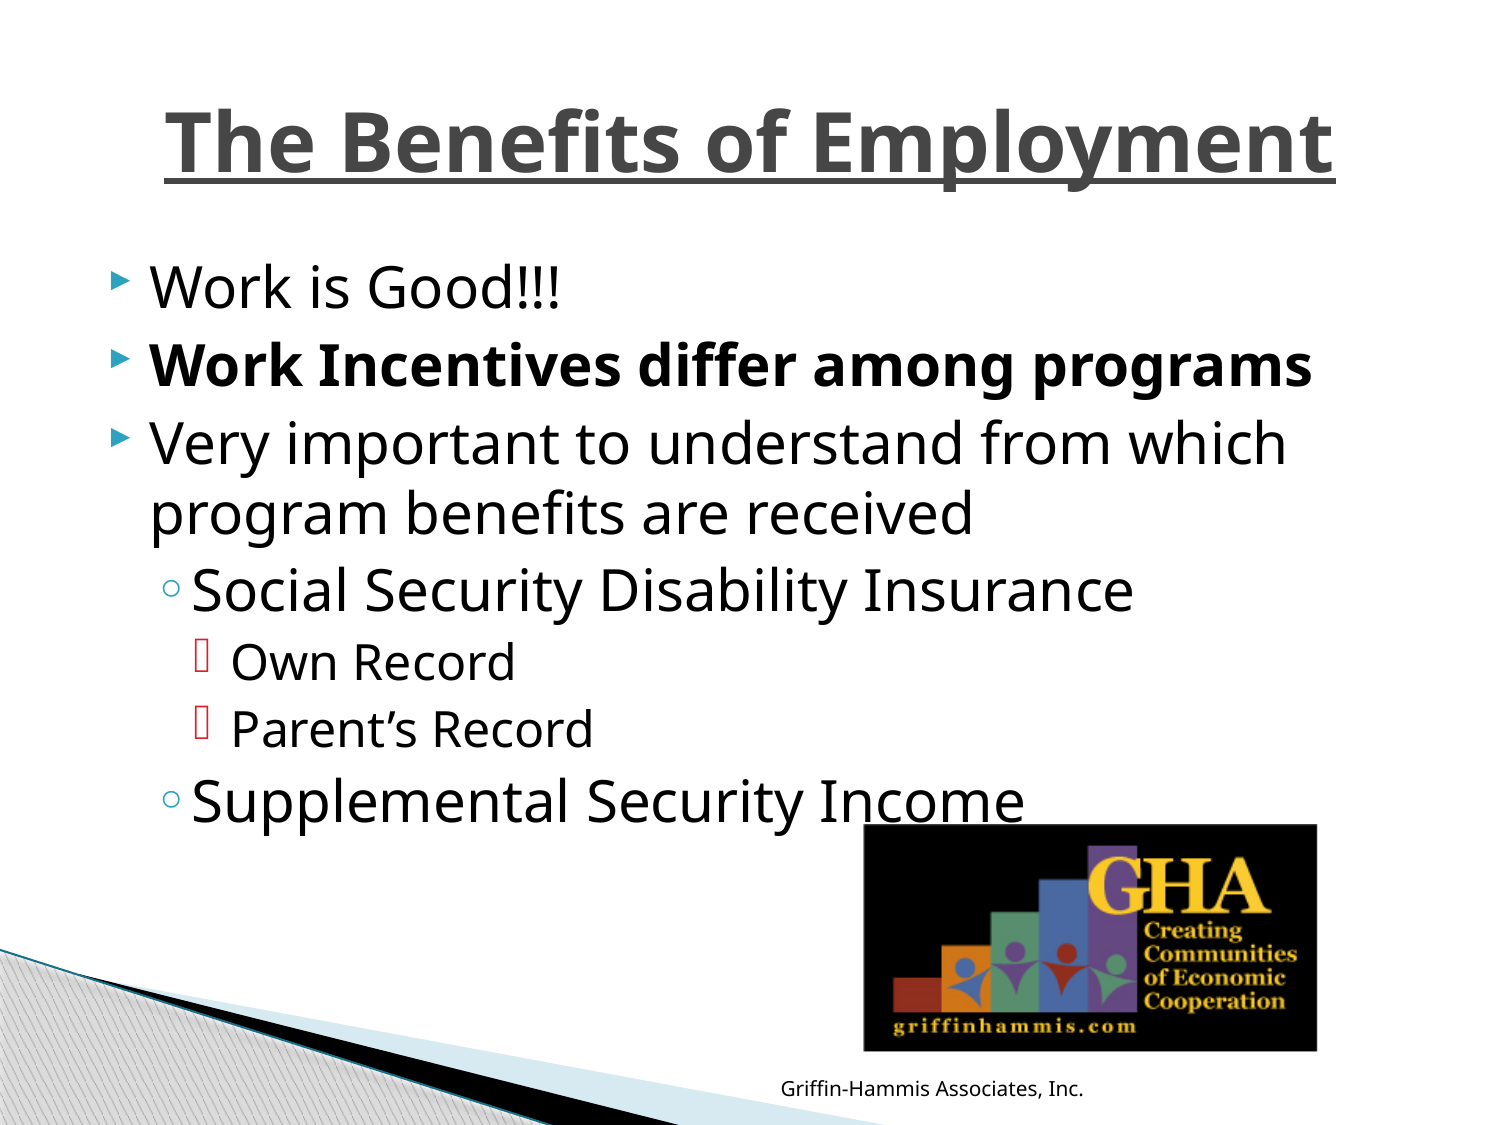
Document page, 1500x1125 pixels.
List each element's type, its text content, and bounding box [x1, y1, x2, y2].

footer Griffin-Hammis Associates, Inc. [718, 1051, 1105, 1112]
picture [862, 824, 1319, 1055]
list Work is Good!!! Work Incentives differ among programs Very important to understand from which program benefits are received Social Security Disability Insurance Own Record Parent’s Record Supplemental Security Income [75, 243, 1425, 986]
title The Benefits of Employment [75, 45, 1425, 233]
